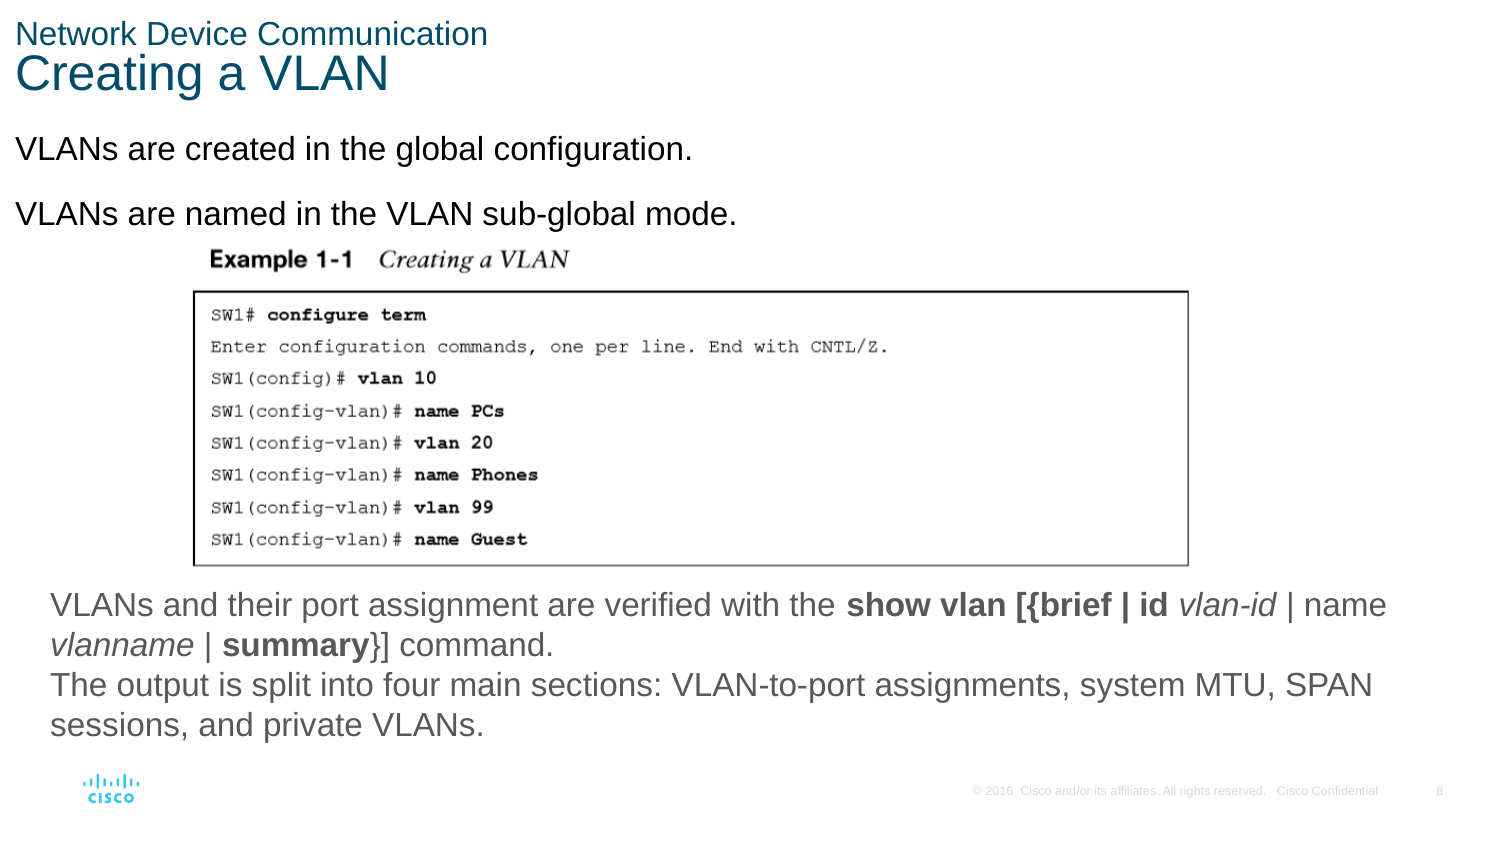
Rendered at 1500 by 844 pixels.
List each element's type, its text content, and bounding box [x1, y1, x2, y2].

list VLANs are created in the global configuration. VLANs are named in the VLAN sub-global mode. [0, 120, 1500, 239]
text_box VLANs and their port assignment are verified with the show vlan [{brief | id vlan-id | name vlanname | summary}] command. The output is split into four main sections: VLAN-to-port assignments, system MTU, SPAN sessions, and private VLANs. [35, 575, 1465, 751]
picture [158, 238, 1211, 577]
title Network Device Communication Creating a VLAN [0, 0, 1369, 120]
